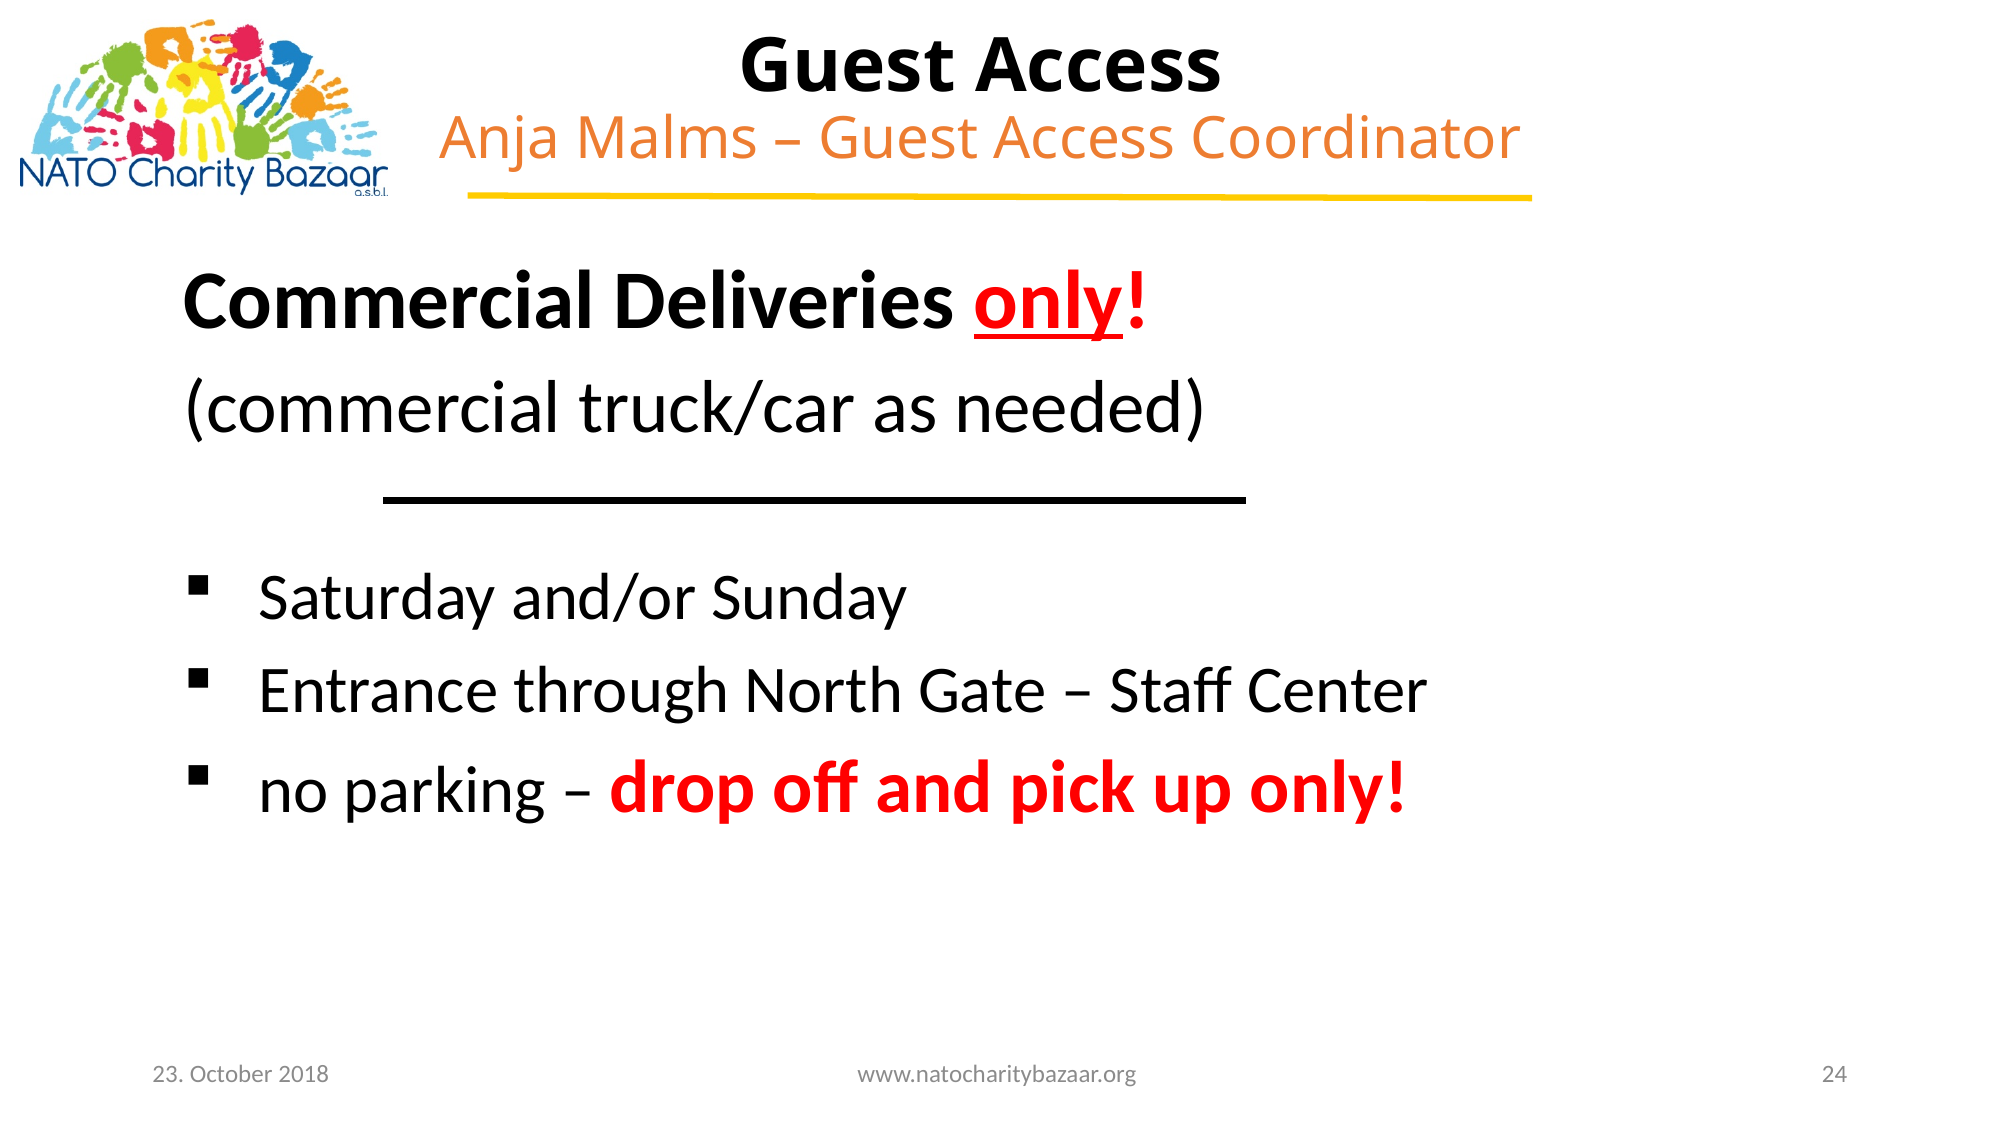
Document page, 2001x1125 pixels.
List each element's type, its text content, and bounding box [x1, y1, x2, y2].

footer www.natocharitybazaar.org [662, 1042, 1338, 1103]
title Guest Access Anja Malms – Guest Access Coordinator [230, 36, 1731, 179]
subtitle Commercial Deliveries only! (commercial truck/car as needed) Saturday and/or Sunday Entrance through North Gate – Staff Center no parking – drop off and pick up only! [168, 248, 1793, 1043]
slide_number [137, 1042, 588, 1103]
picture [20, 19, 388, 196]
slide_number 24 [1412, 1042, 1863, 1103]
